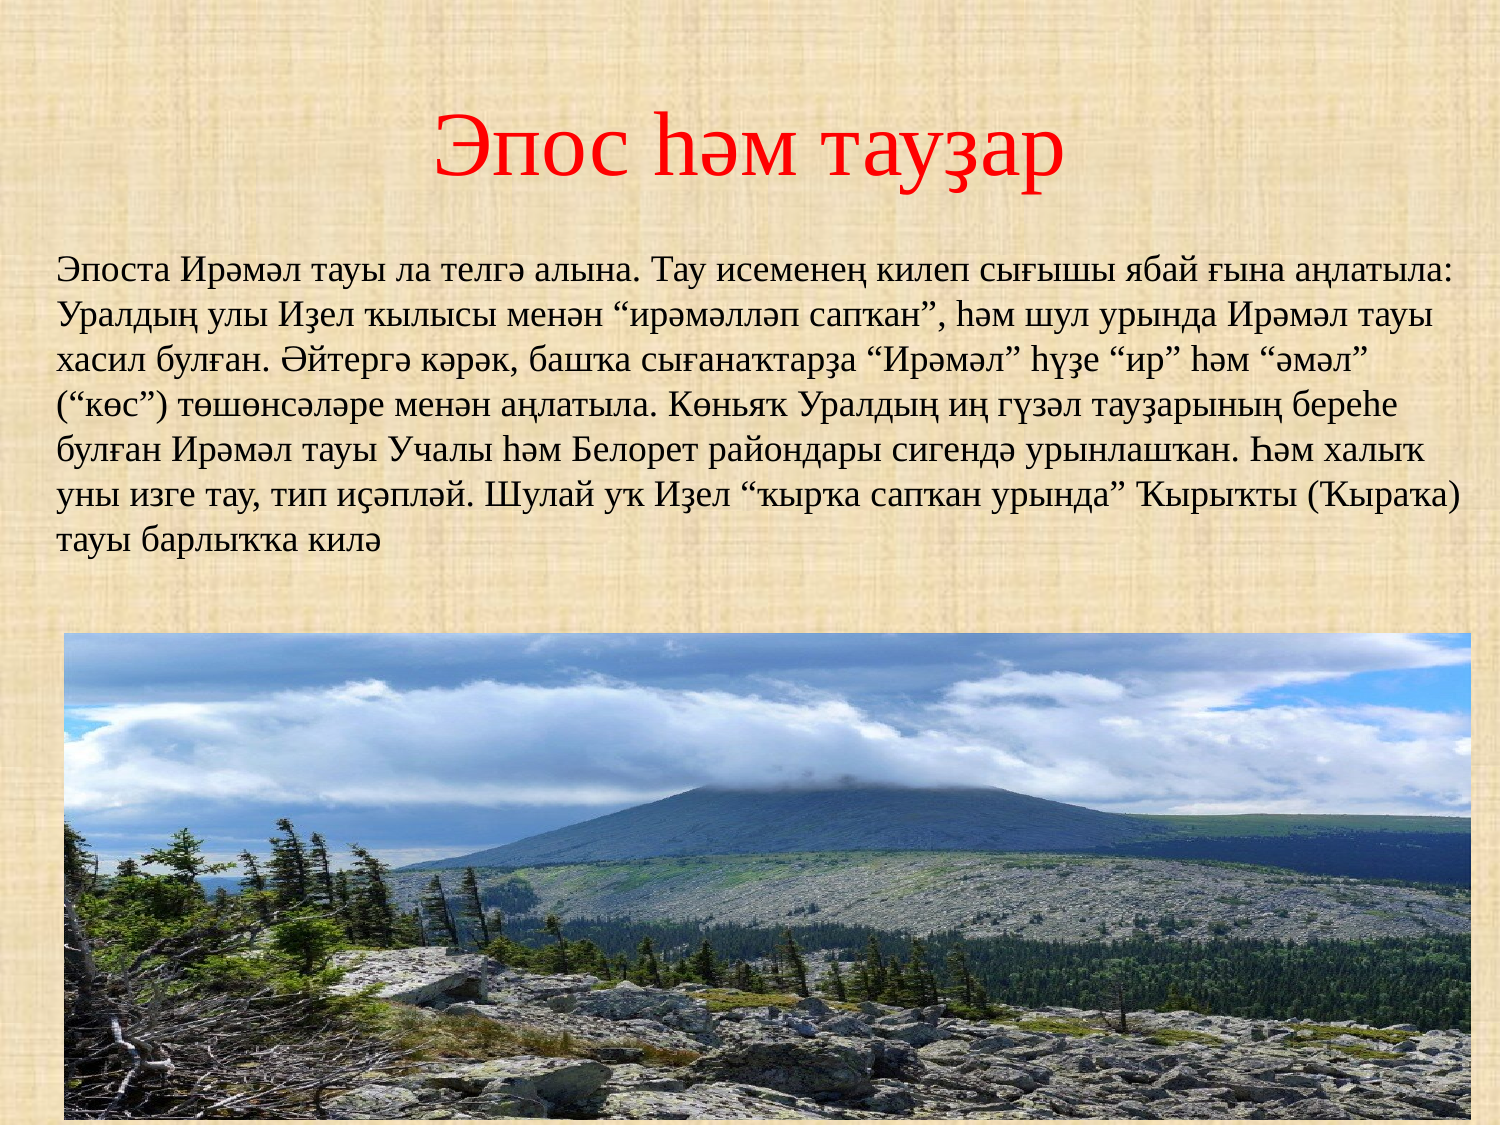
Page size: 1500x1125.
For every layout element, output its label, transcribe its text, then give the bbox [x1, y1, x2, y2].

title Эпос һәм тауҙар [75, 45, 1425, 233]
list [64, 633, 1471, 1120]
text_box Эпоста Ирәмәл тауы ла телгә алына. Тау исеменең килеп сығышы ябай ғына аңлатыла: Уралдың улы Иҙел ҡылысы менән “ирәмәлләп сапҡан”, һәм шул урында Ирәмәл тауы хасил булған. Әйтергә кәрәк, башҡа сығанаҡтарҙа “Ирәмәл” һүҙе “ир” һәм “әмәл” (“көс”) төшөнсәләре менән аңлатыла. Көньяҡ Уралдың иң гүзәл тауҙарының береһе булған Ирәмәл тауы Учалы һәм Белорет райондары сигендә урынлашҡан. Һәм халыҡ уны изге тау, тип иҫәпләй. Шулай уҡ Иҙел “ҡырҡа сапҡан урында” Ҡырыҡты (Ҡыраҡа) тауы барлыҡҡа килә [41, 236, 1500, 567]
